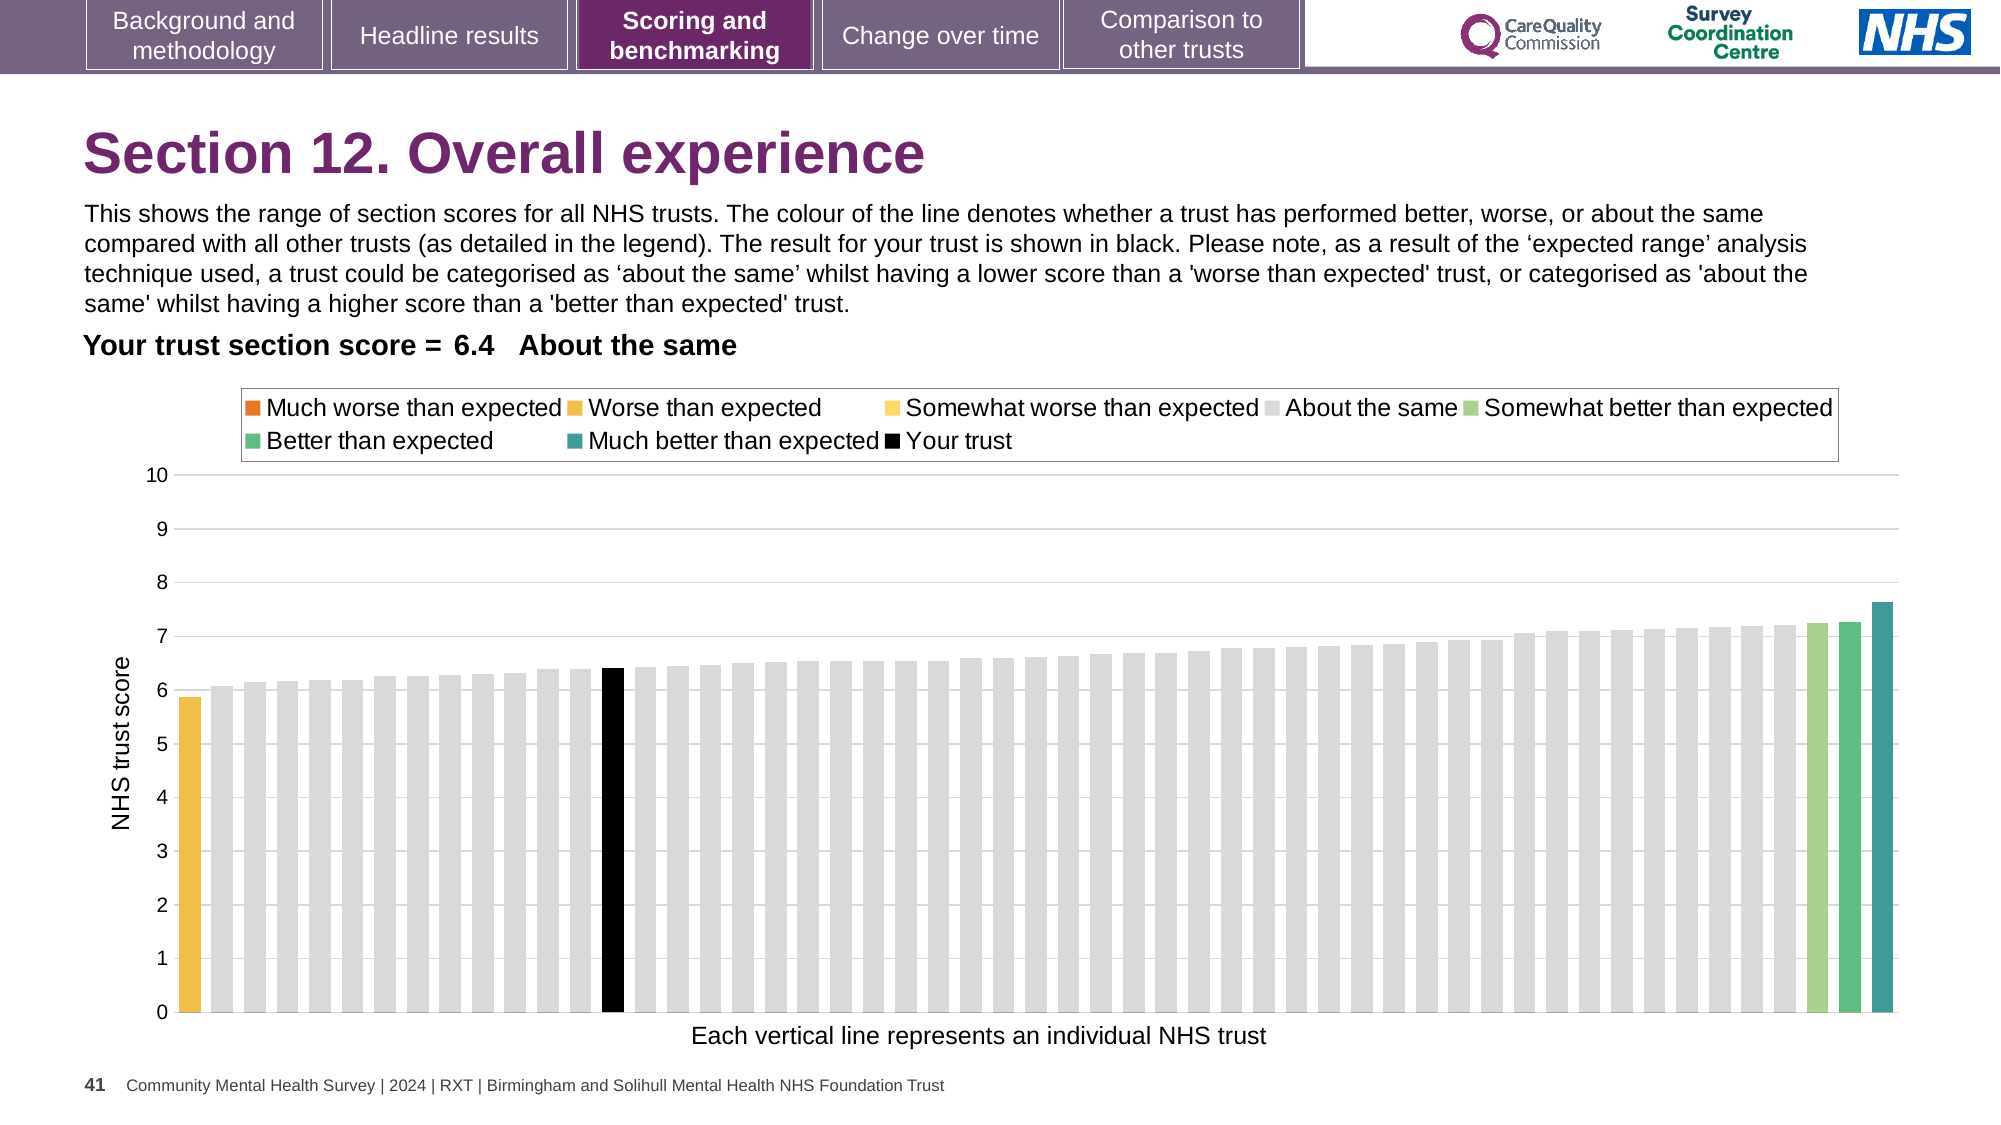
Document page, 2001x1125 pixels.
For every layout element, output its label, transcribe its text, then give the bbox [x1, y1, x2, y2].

text_box 41 [84, 1065, 122, 1125]
table_header 6.4 [448, 323, 518, 369]
picture [1666, 3, 1794, 61]
chart [99, 369, 1923, 1036]
table_header Your trust section score = [53, 323, 448, 370]
text_box Each vertical line represents an individual NHS trust [676, 1036, 1283, 1058]
text_box This shows the range of section scores for all NHS trusts. The colour of the line denotes whether a trust has performed better, worse, or about the same compared with all other trusts (as detailed in the legend). The result for your trust is shown in black. Please note, as a result of the ‘expected range’ analysis technique used, a trust could be categorised as ‘about the same’ whilst having a lower score than a 'worse than expected' trust, or categorised as 'about the same' whilst having a higher score than a 'better than expected' trust. [69, 190, 1890, 325]
title Section 12. Overall experience [68, 100, 1942, 209]
picture [1460, 13, 1602, 59]
picture [1859, 9, 1971, 55]
table_header About the same [518, 323, 1807, 369]
